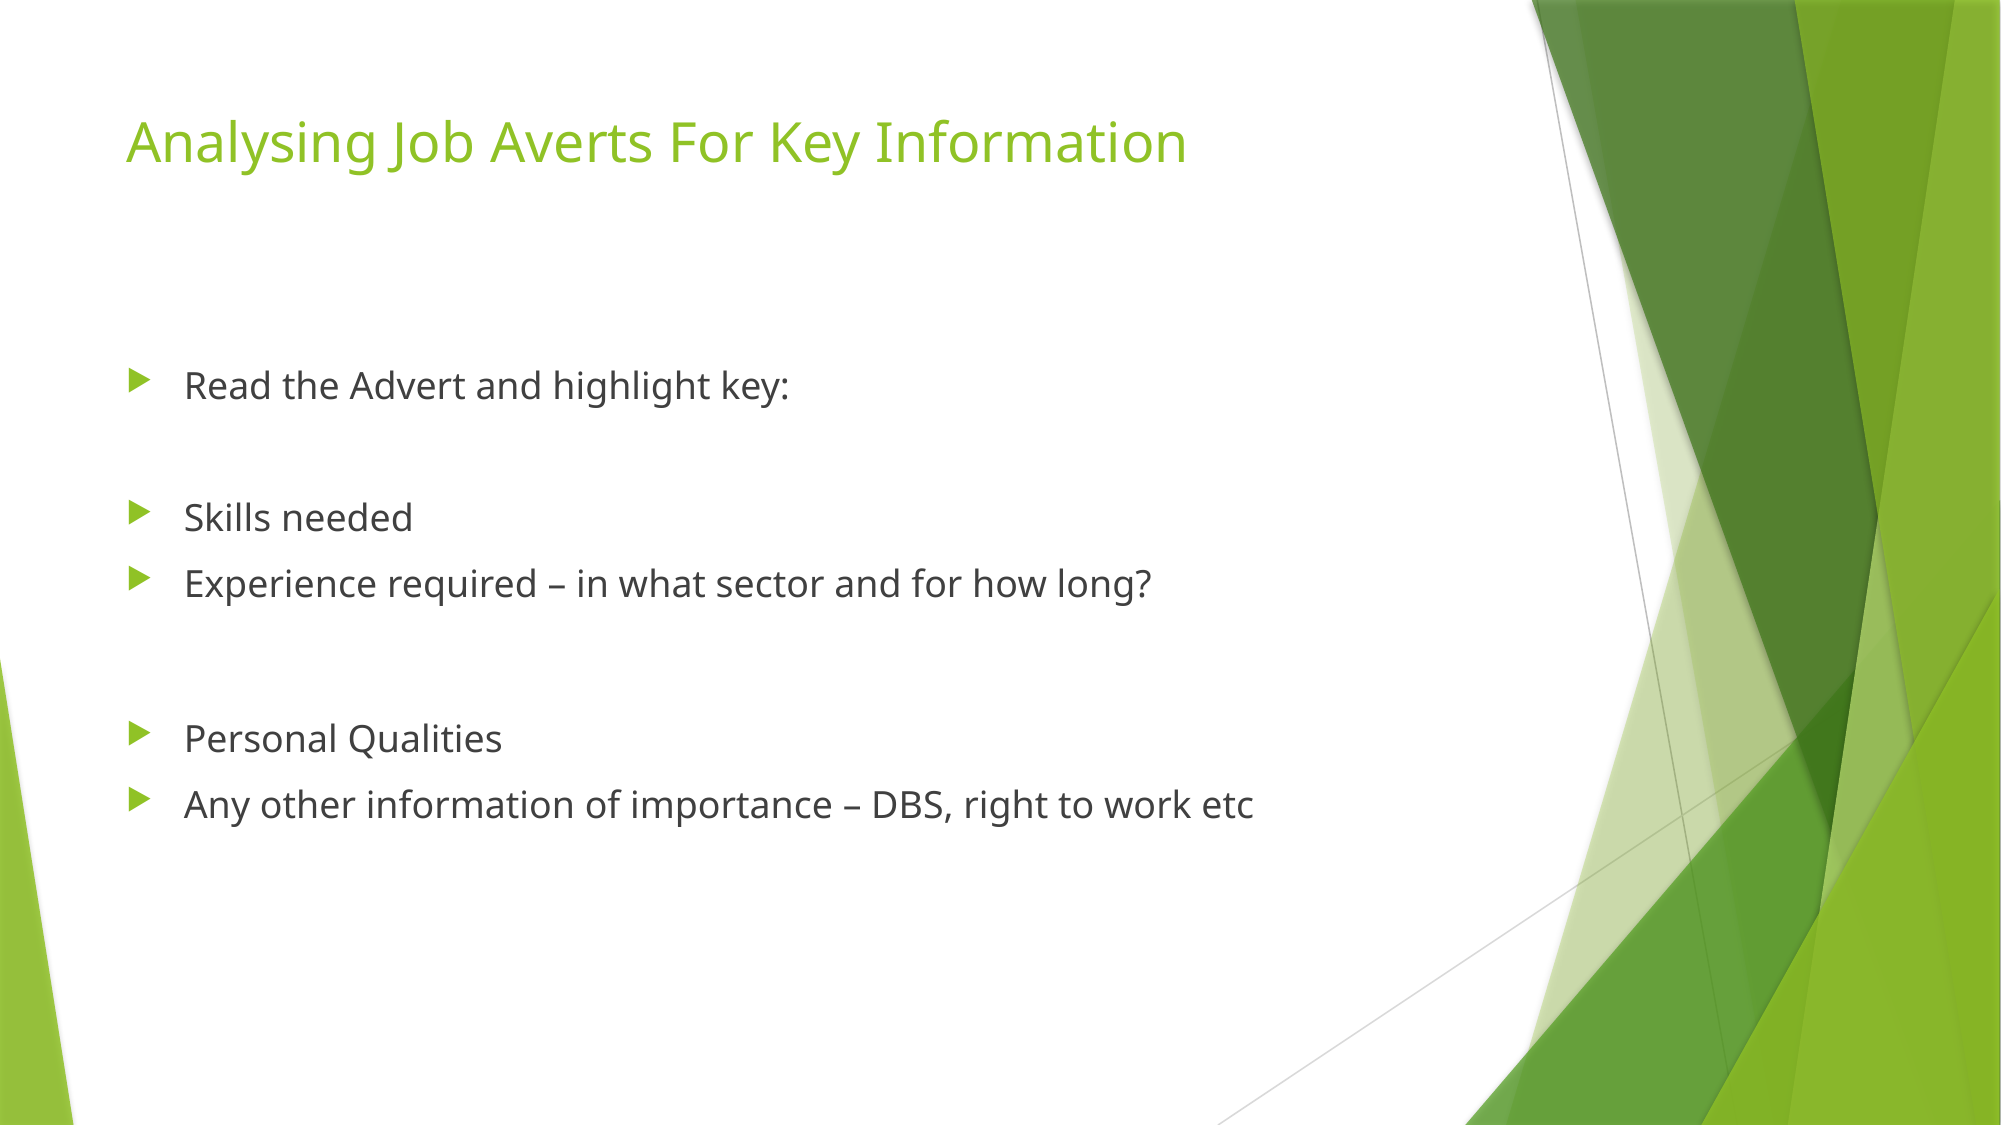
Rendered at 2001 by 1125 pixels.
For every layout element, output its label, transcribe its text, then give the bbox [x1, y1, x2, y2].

list Read the Advert and highlight key: Skills needed Experience required – in what sector and for how long? Personal Qualities Any other information of importance – DBS, right to work etc [111, 354, 1522, 992]
title Analysing Job Averts For Key Information [111, 99, 1522, 317]
